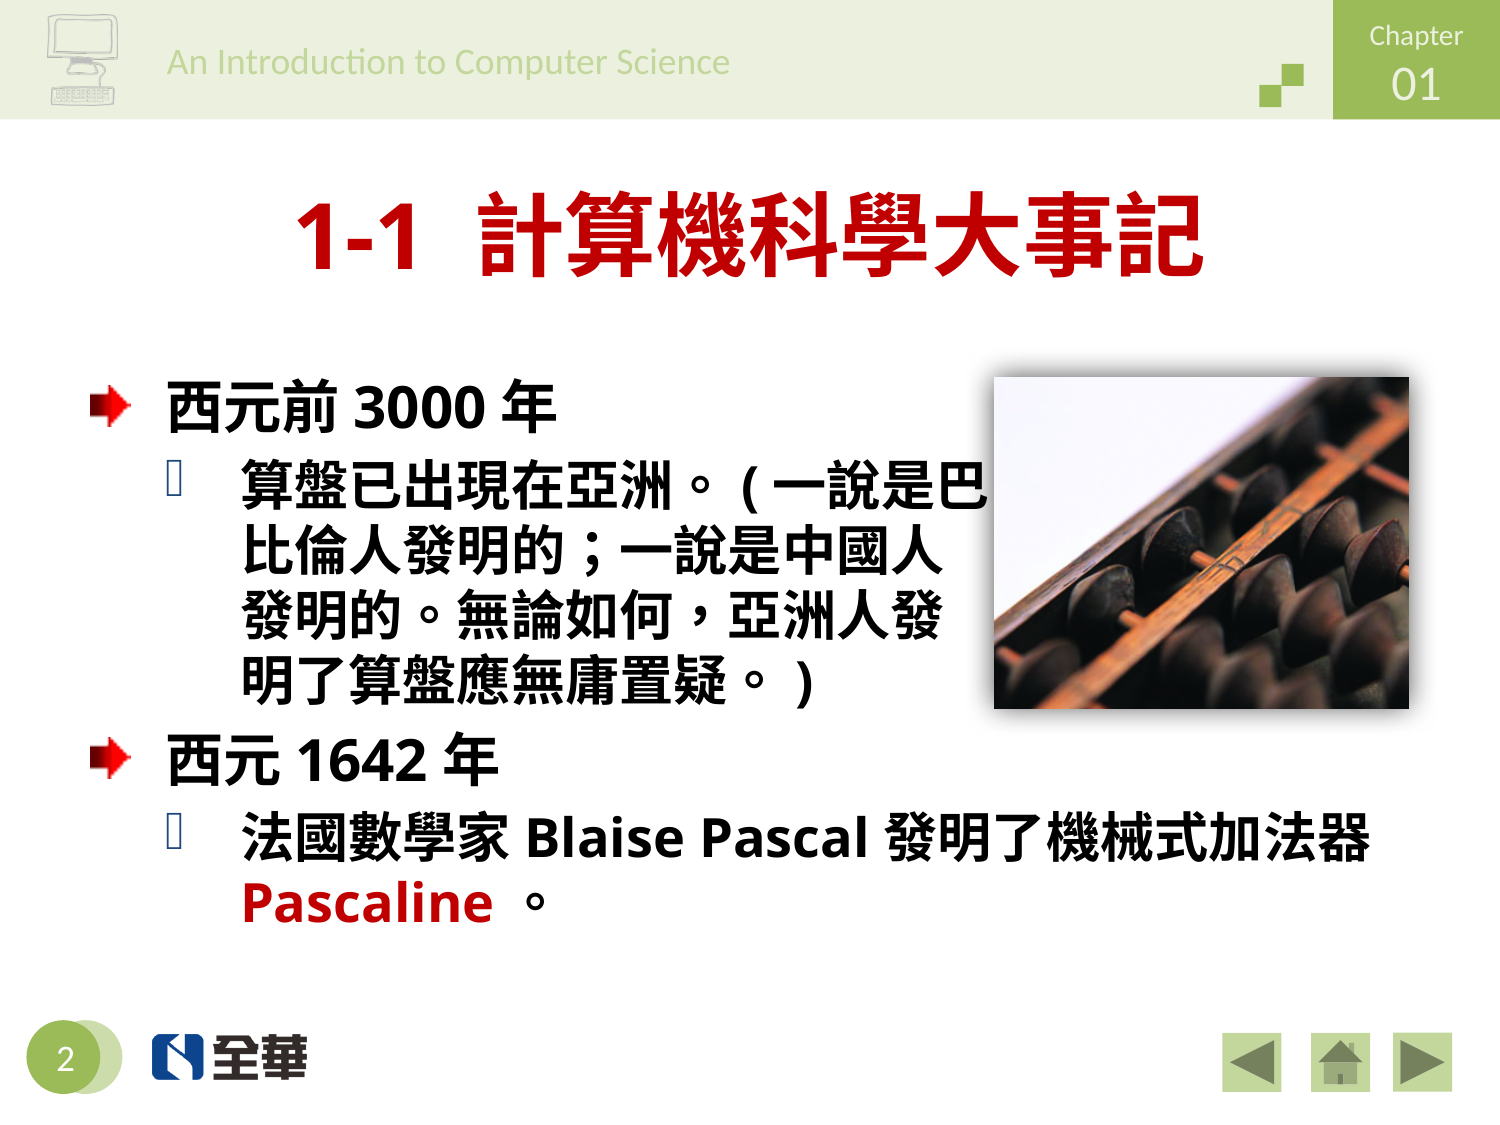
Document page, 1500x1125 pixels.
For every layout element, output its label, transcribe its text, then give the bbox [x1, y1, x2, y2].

picture [47, 14, 118, 106]
picture [994, 377, 1409, 709]
title 1-1 計算機科學大事記 [75, 138, 1425, 327]
picture [152, 1034, 307, 1080]
picture [90, 737, 131, 779]
list 西元前3000年 算盤已出現在亞洲。(一說是巴 比倫人發明的；一說是中國人 發明的。無論如何，亞洲人發 明了算盤應無庸置疑。) 西元1642年 法國數學家Blaise Pascal發明了機械式加法器Pascaline。 [75, 363, 1425, 1005]
picture [90, 385, 131, 427]
